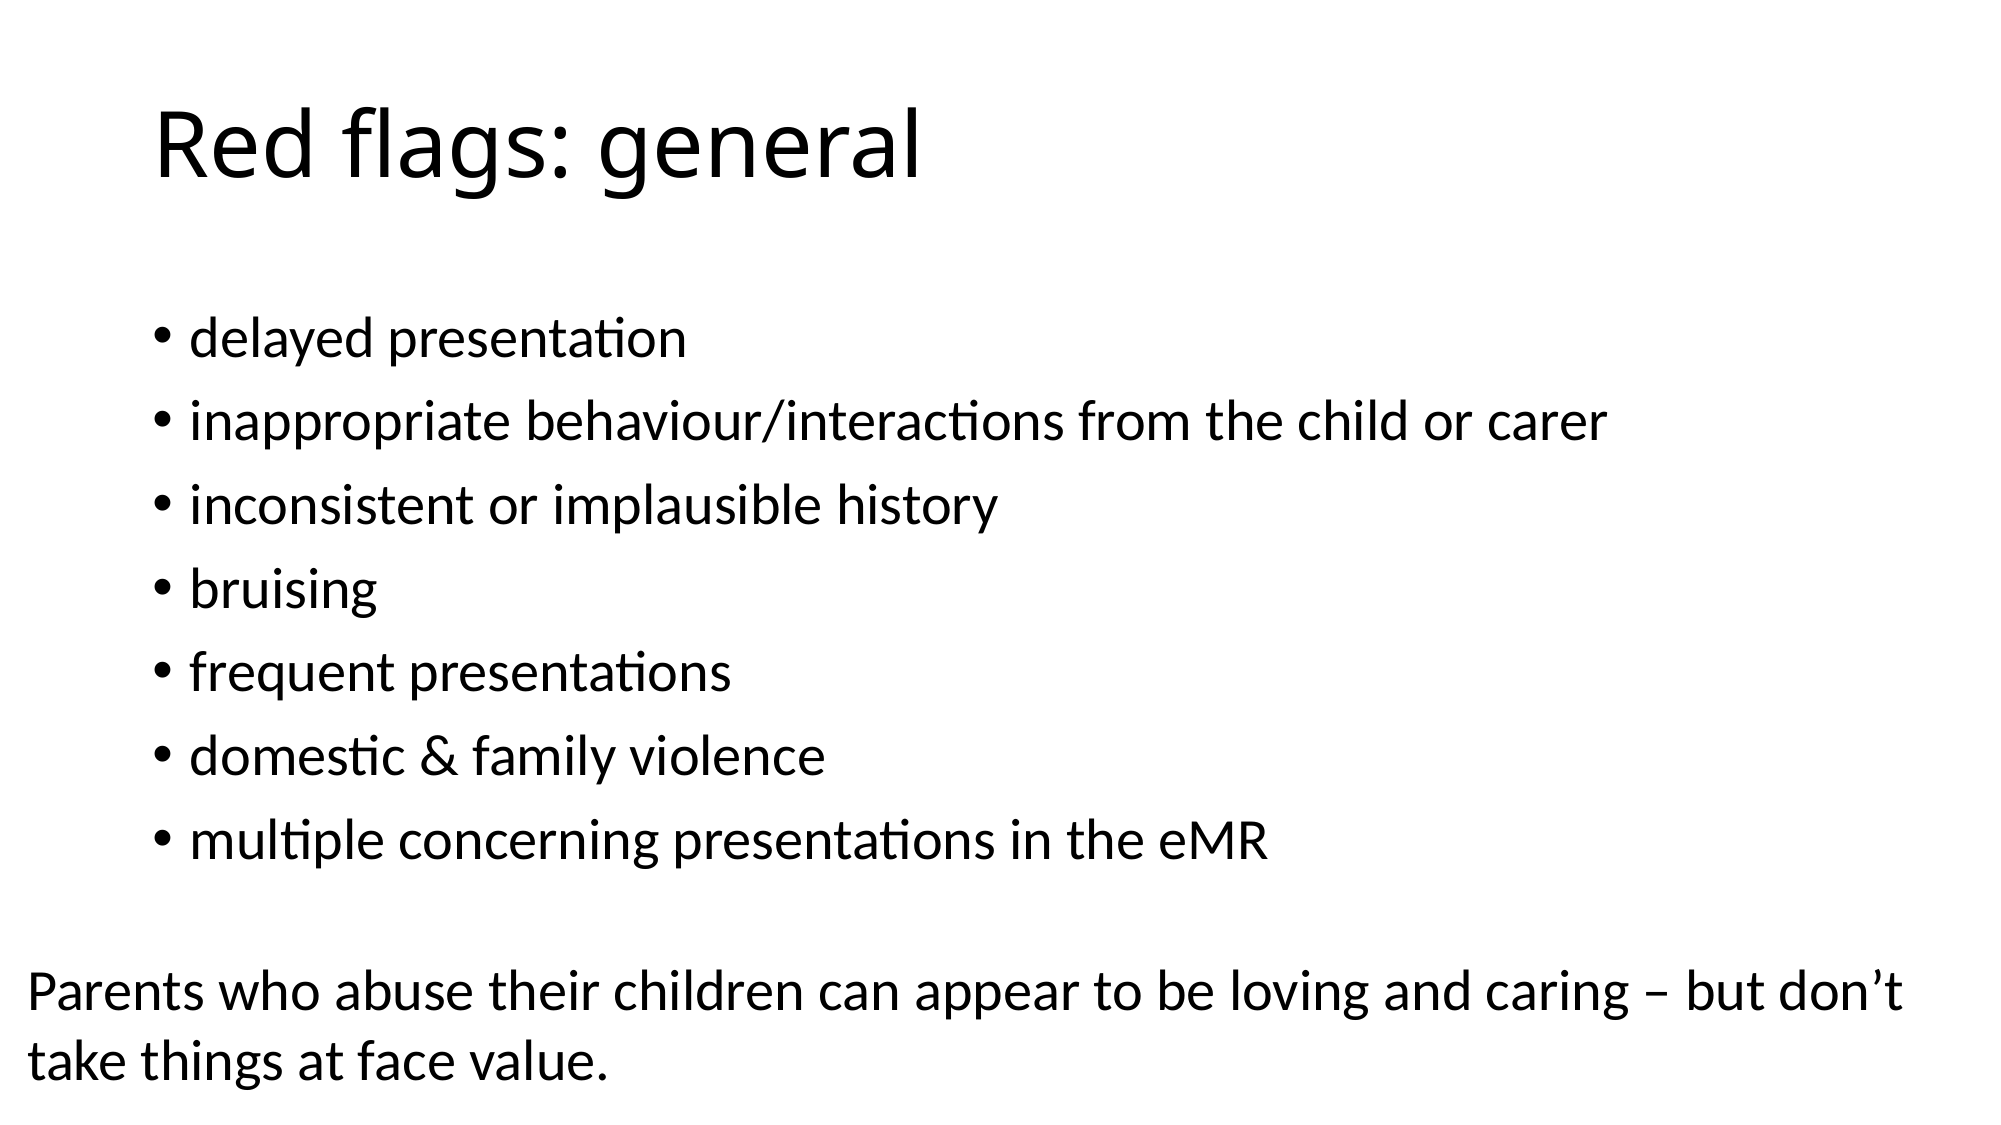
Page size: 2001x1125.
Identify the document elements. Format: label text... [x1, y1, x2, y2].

list delayed presentation inappropriate behaviour/interactions from the child or carer inconsistent or implausible history bruising frequent presentations domestic & family violence multiple concerning presentations in the eMR [137, 299, 1863, 905]
title Red flags: general [137, 59, 1863, 237]
text_box Parents who abuse their children can appear to be loving and caring – but don’t take things at face value. [12, 945, 1985, 1100]
